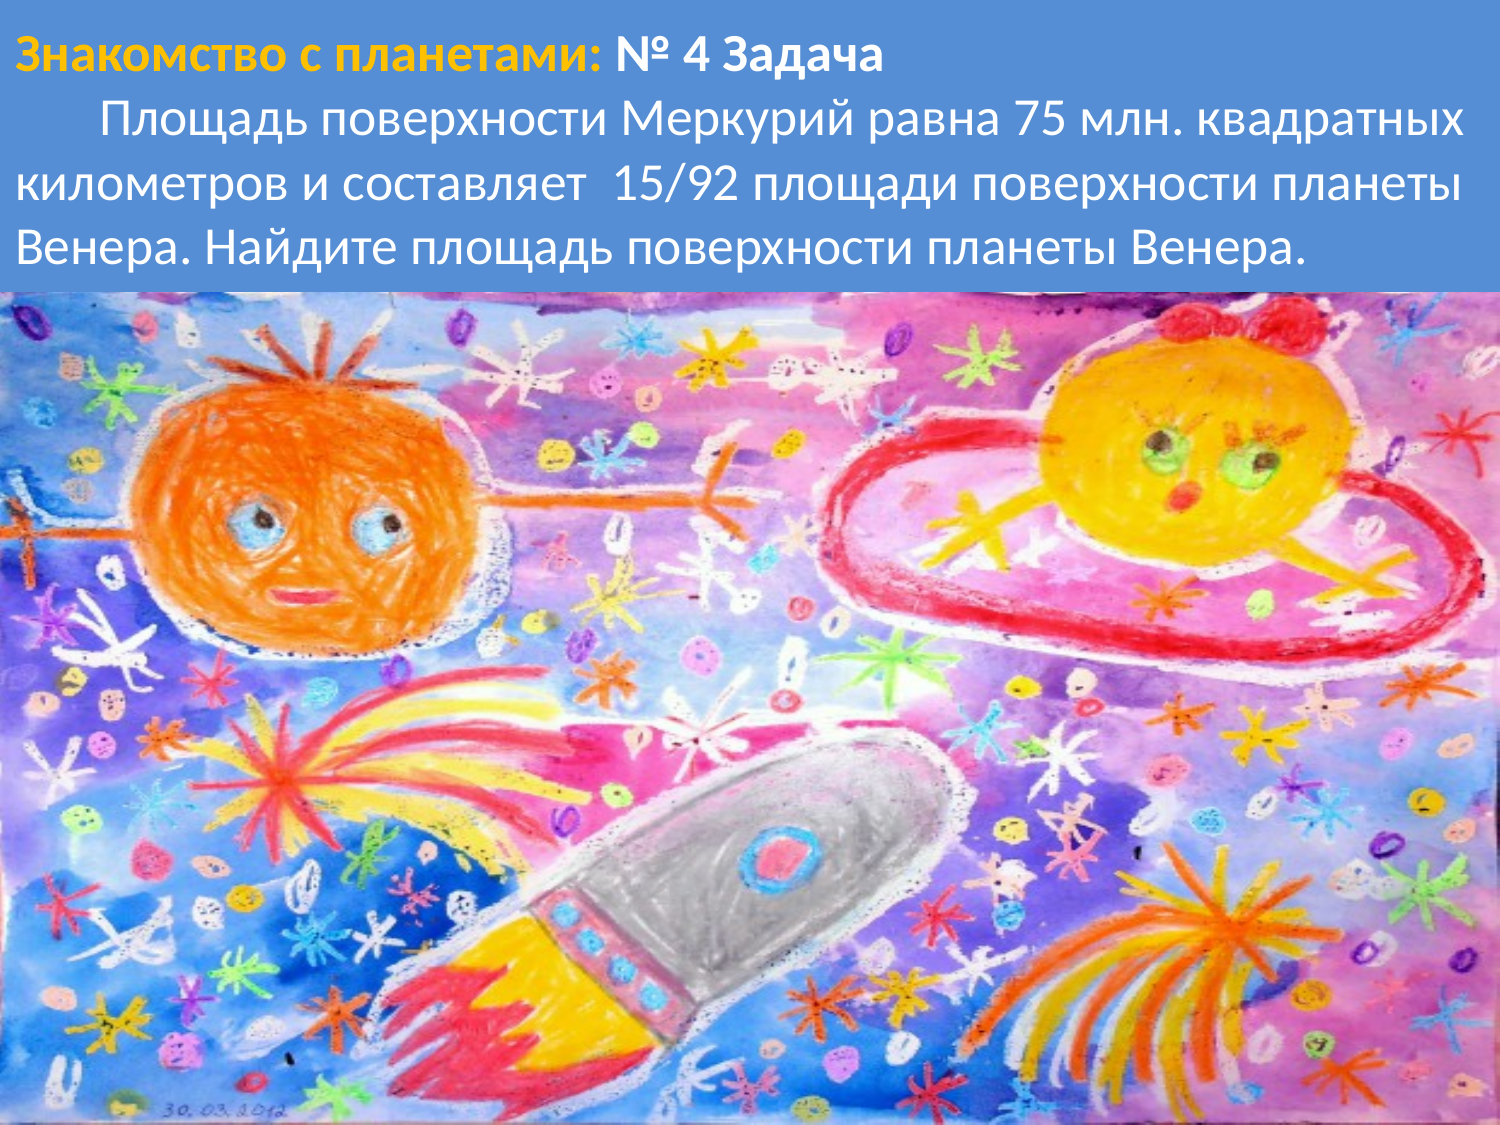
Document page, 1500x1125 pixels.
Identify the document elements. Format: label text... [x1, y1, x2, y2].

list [0, 291, 1500, 1125]
title Знакомство с планетами: № 4 Задача Площадь поверхности Меркурий равна 75 млн. квадратных километров и составляет 15/92 площади поверхности планеты Венера. Найдите площадь поверхности планеты Венера. [0, 75, 1500, 167]
title Знакомство с планетами: № 4 Задача Площадь поверхности Меркурий равна 75 млн. квадратных километров и составляет 15/92 площади поверхности планеты Венера. Найдите площадь поверхности планеты Венера. [0, 168, 1500, 291]
text_box [0, 0, 1500, 75]
